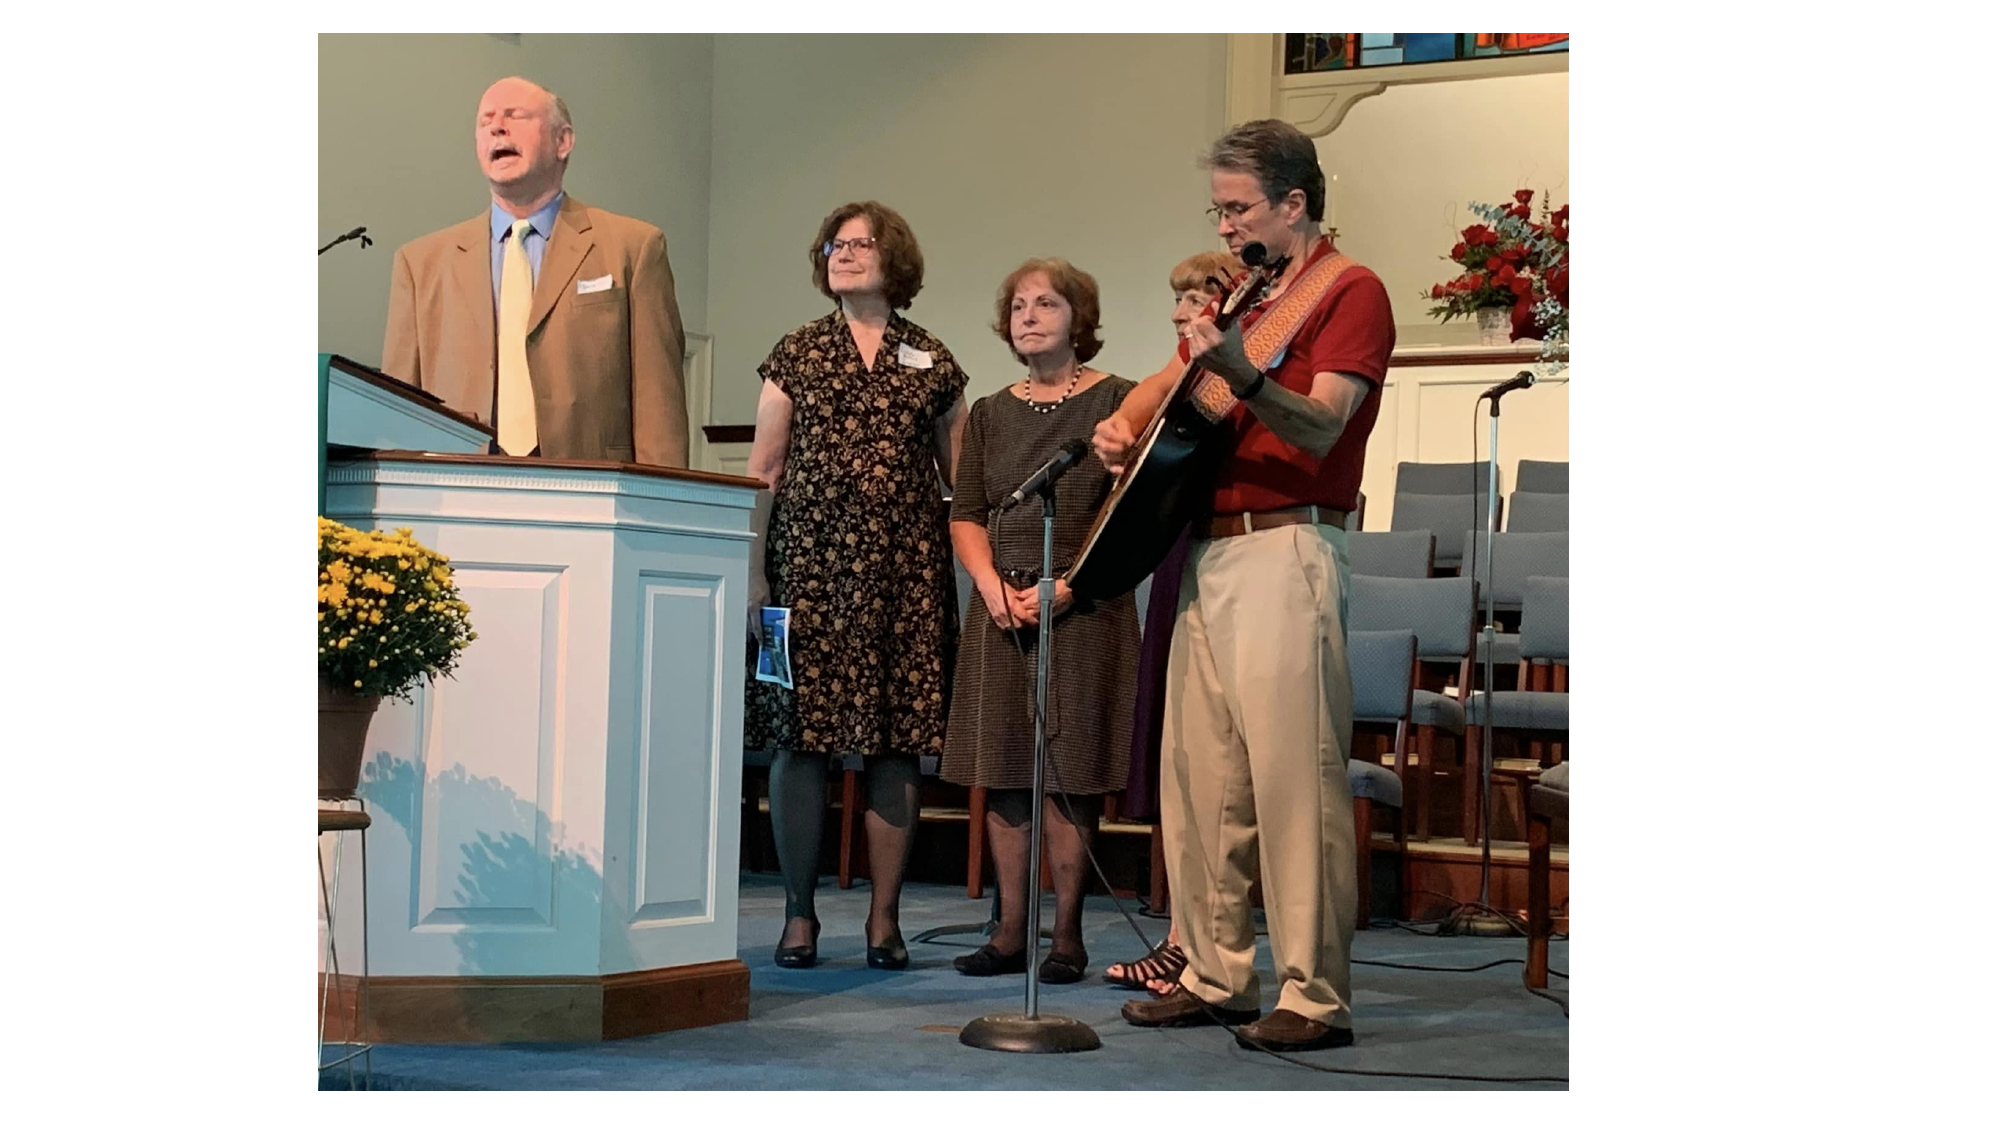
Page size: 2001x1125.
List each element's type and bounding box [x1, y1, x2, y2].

list [318, 33, 1569, 1092]
